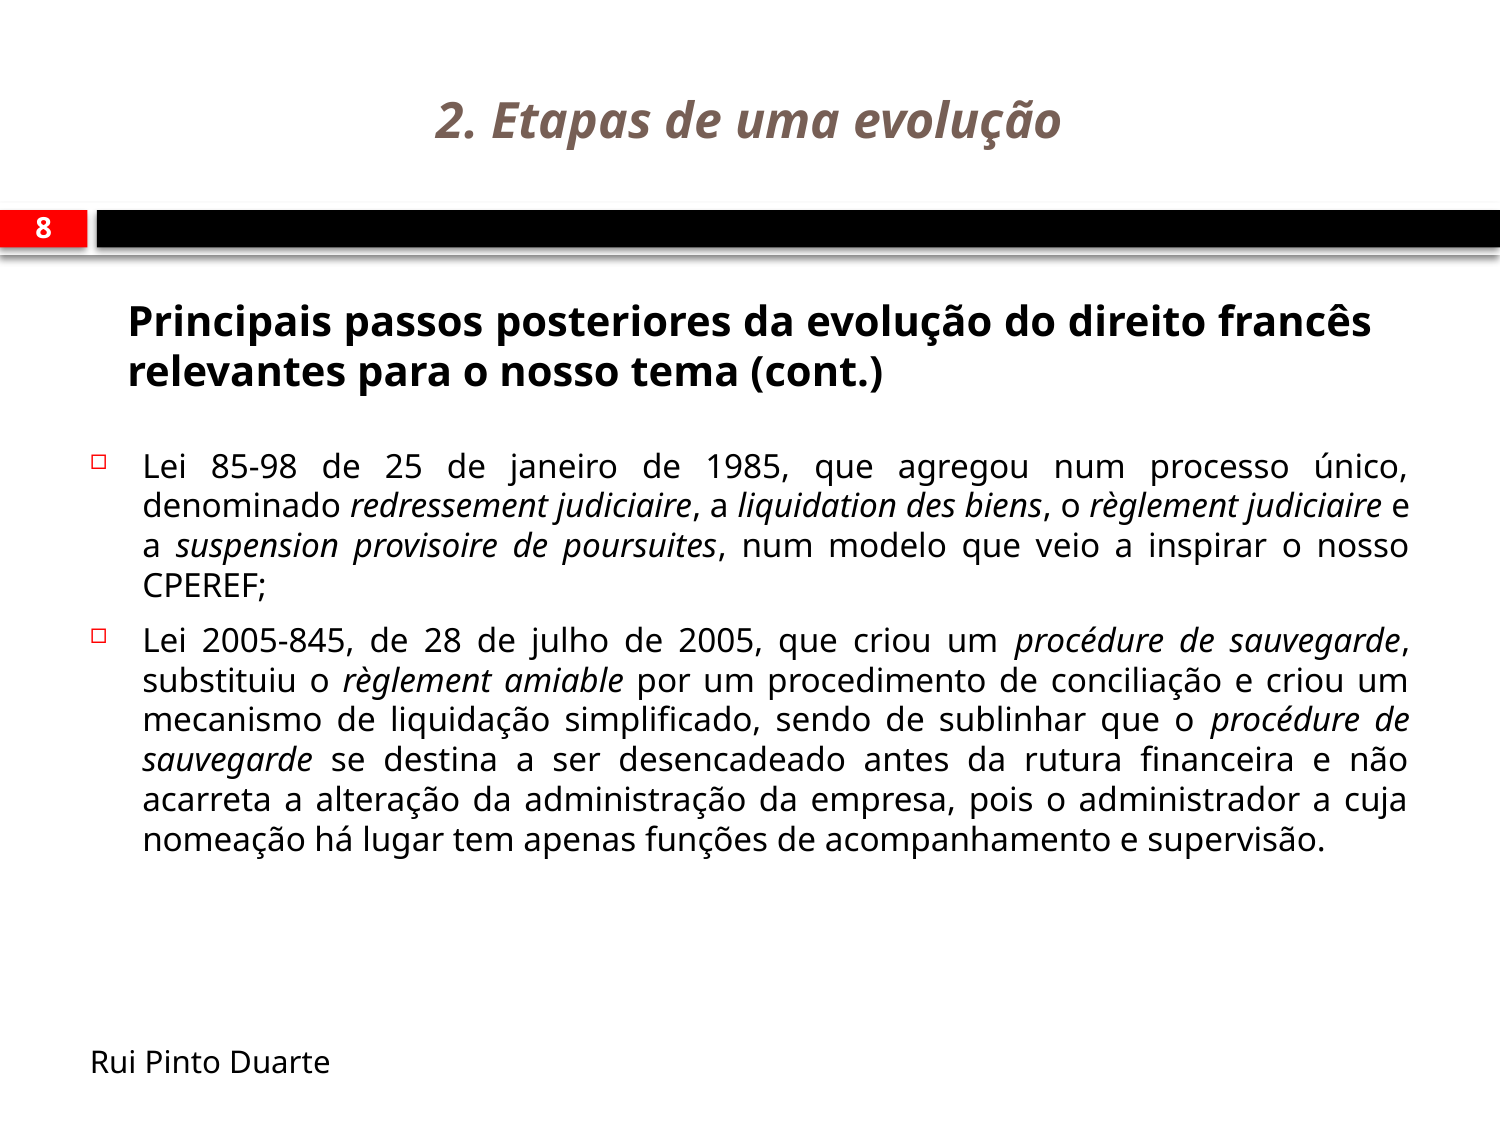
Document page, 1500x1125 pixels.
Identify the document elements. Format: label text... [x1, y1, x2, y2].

text_box Principais passos posteriores da evolução do direito francês relevantes para o nosso tema (cont.) [112, 287, 1388, 437]
title 2. Etapas de uma evolução [0, 37, 1500, 200]
list Lei 85-98 de 25 de janeiro de 1985, que agregou num processo único, denominado redressement judiciaire, a liquidation des biens, o règlement judiciaire e a suspension provisoire de poursuites, num modelo que veio a inspirar o nosso CPEREF; Lei 2005-845, de 28 de julho de 2005, que criou um procédure de sauvegarde, substituiu o règlement amiable por um procedimento de conciliação e criou um mecanismo de liquidação simplificado, sendo de sublinhar que o procédure de sauvegarde se destina a ser desencadeado antes da rutura financeira e não acarreta a alteração da administração da empresa, pois o administrador a cuja nomeação há lugar tem apenas funções de acompanhamento e supervisão. [75, 437, 1425, 950]
slide_number 8 [0, 208, 88, 249]
text_box Rui Pinto Duarte [75, 1034, 713, 1087]
